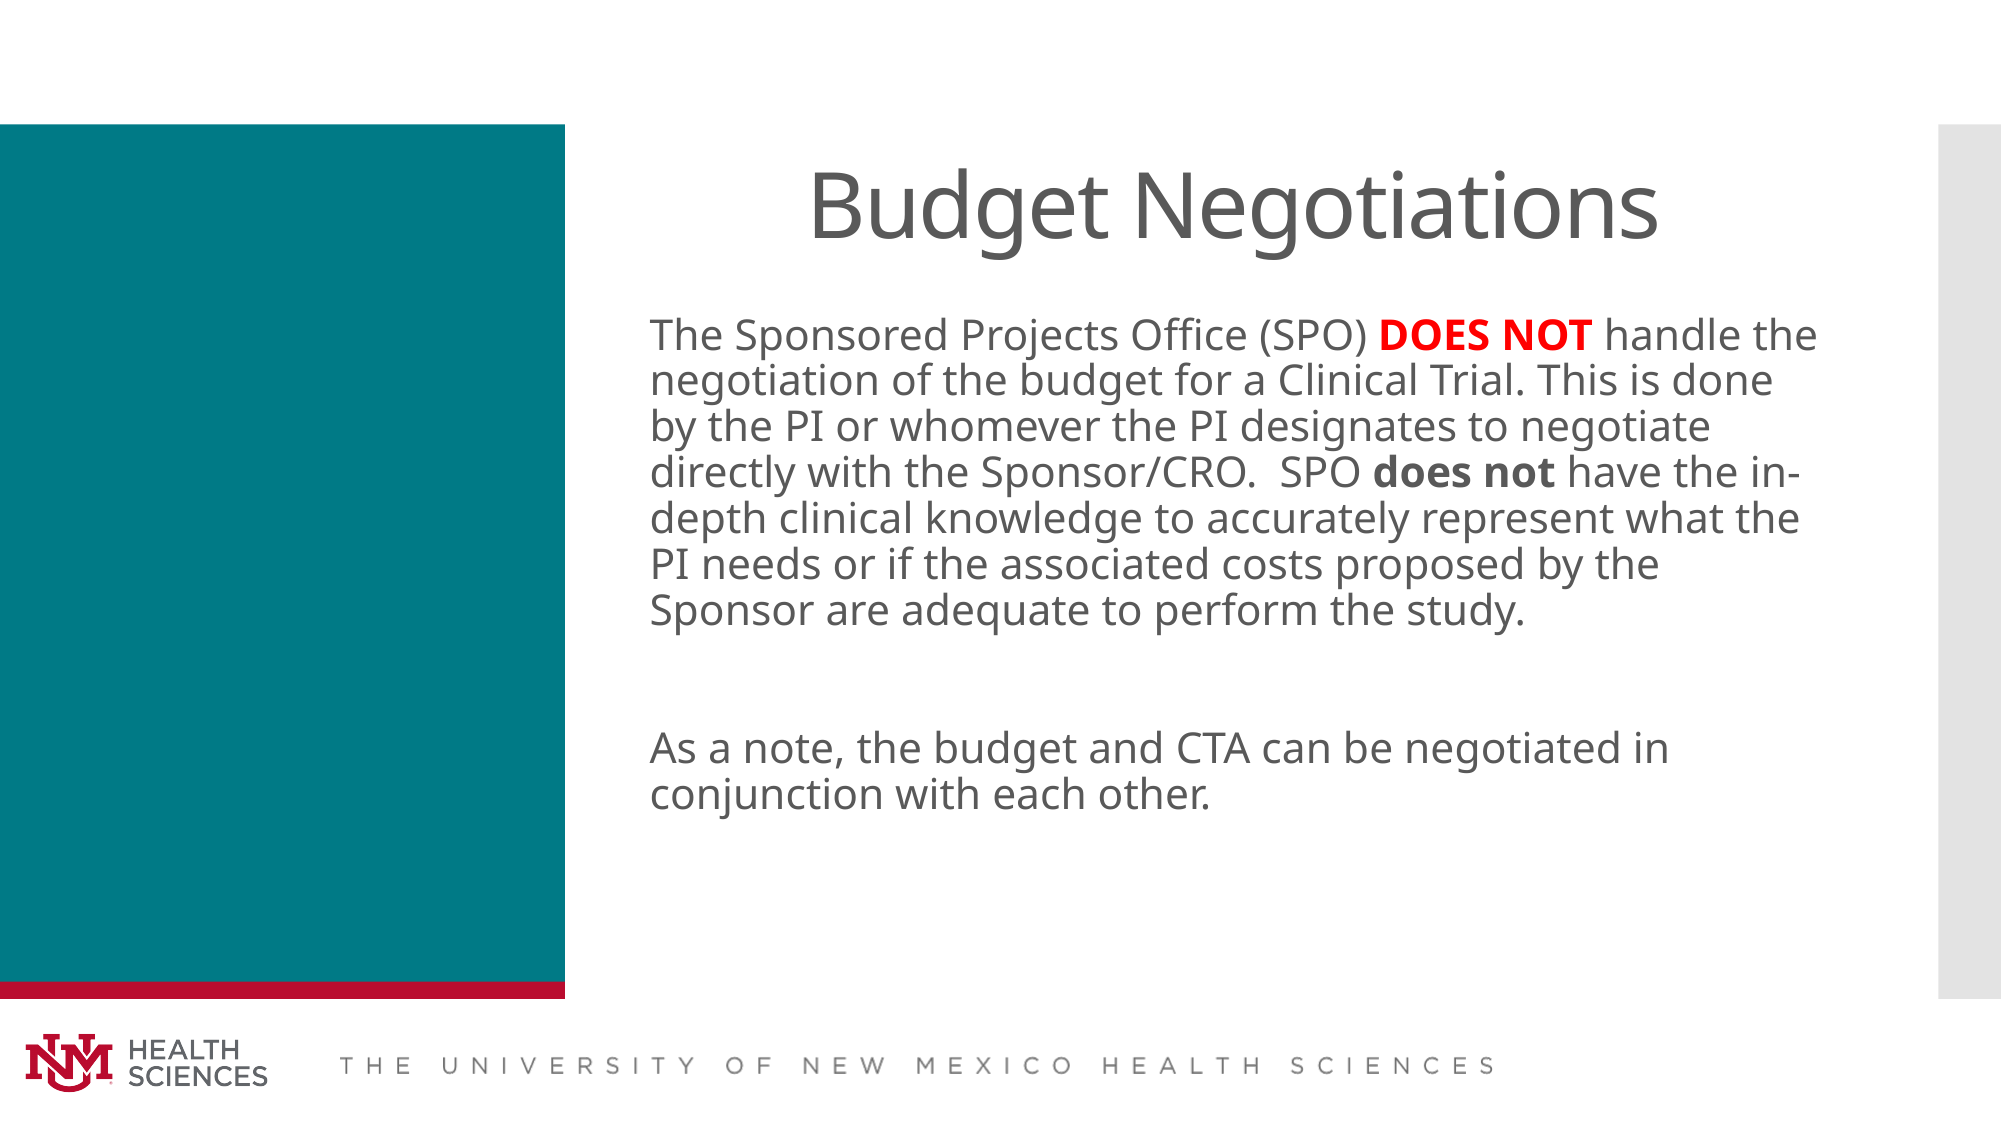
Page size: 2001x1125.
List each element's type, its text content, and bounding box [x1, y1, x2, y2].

picture [324, 1033, 1509, 1095]
list The Sponsored Projects Office (SPO) DOES NOT handle the negotiation of the budget for a Clinical Trial. This is done by the PI or whomever the PI designates to negotiate directly with the Sponsor/CRO. SPO does not have the in-depth clinical knowledge to accurately represent what the PI needs or if the associated costs proposed by the Sponsor are adequate to perform the study. As a note, the budget and CTA can be negotiated in conjunction with each other. [634, 305, 1835, 848]
title Budget Negotiations [634, 128, 1835, 267]
picture [8, 1016, 285, 1110]
